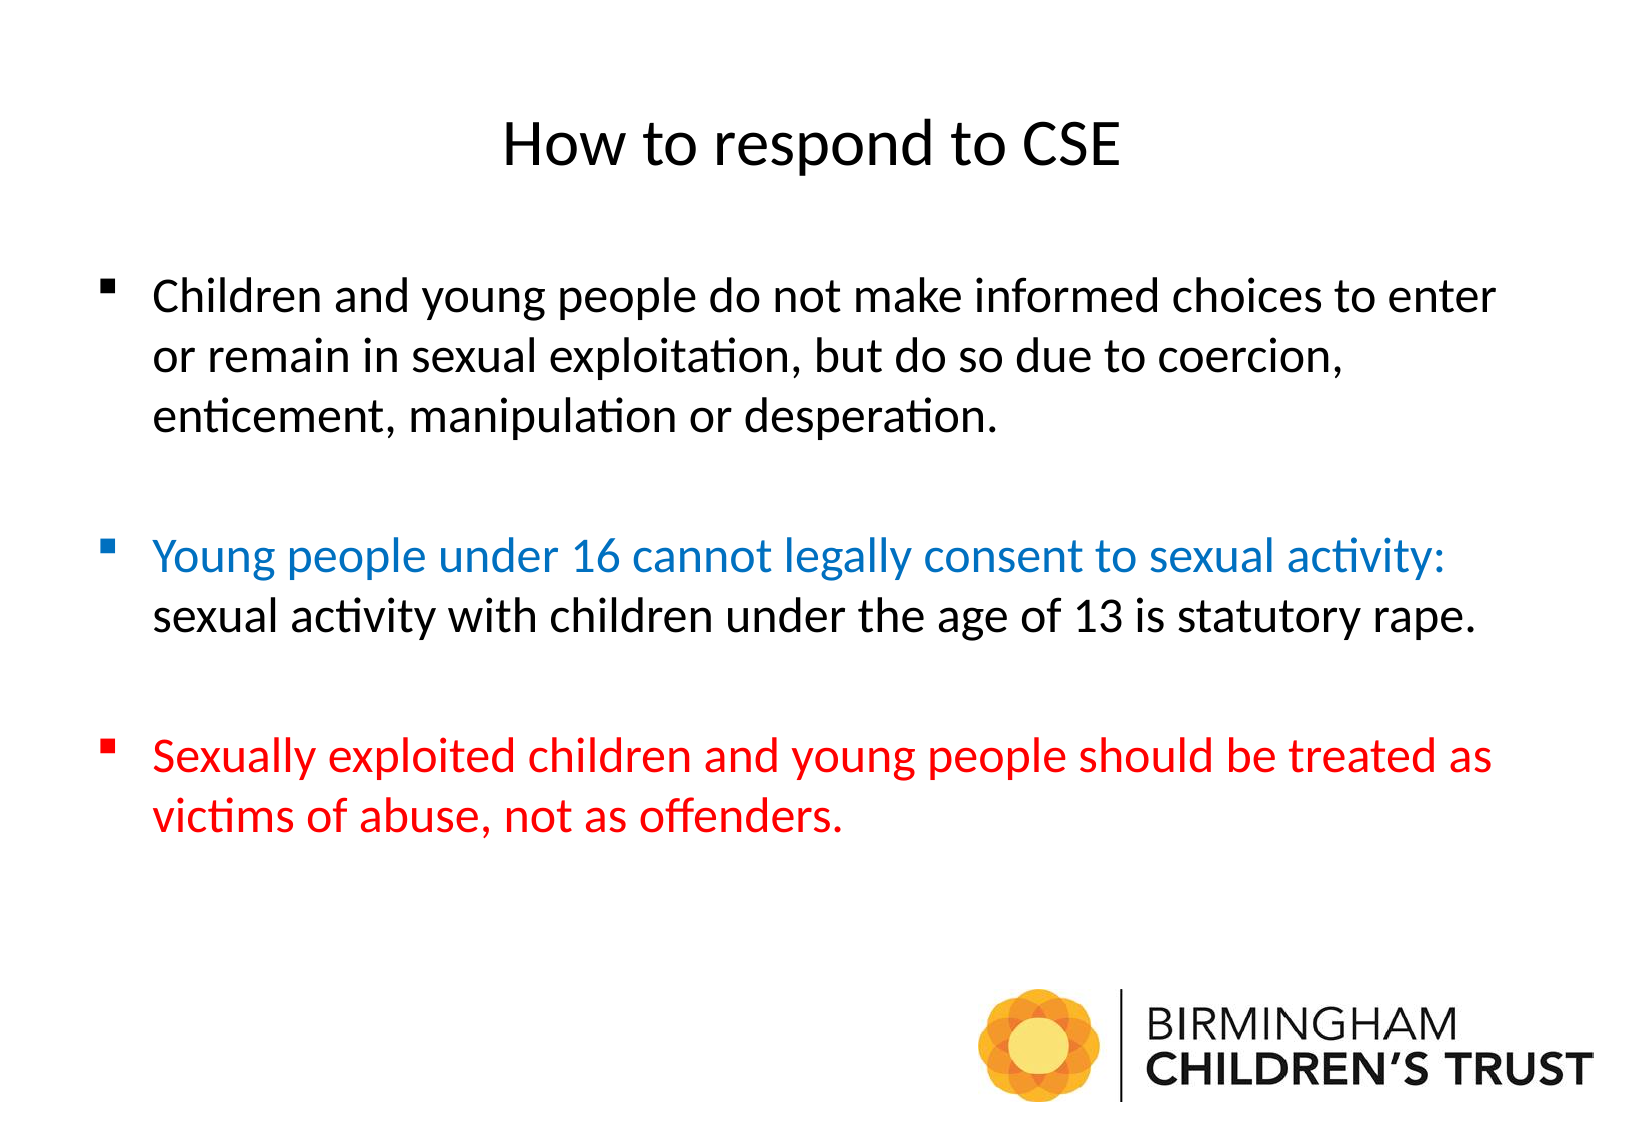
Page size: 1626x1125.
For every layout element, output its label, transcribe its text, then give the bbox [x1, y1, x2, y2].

title How to respond to CSE [81, 45, 1544, 233]
list Children and young people do not make informed choices to enter or remain in sexual exploitation, but do so due to coercion, enticement, manipulation or desperation. Young people under 16 cannot legally consent to sexual activity: sexual activity with children under the age of 13 is statutory rape. Sexually exploited children and young people should be treated as victims of abuse, not as offenders. [81, 255, 1544, 998]
picture [978, 989, 1594, 1102]
